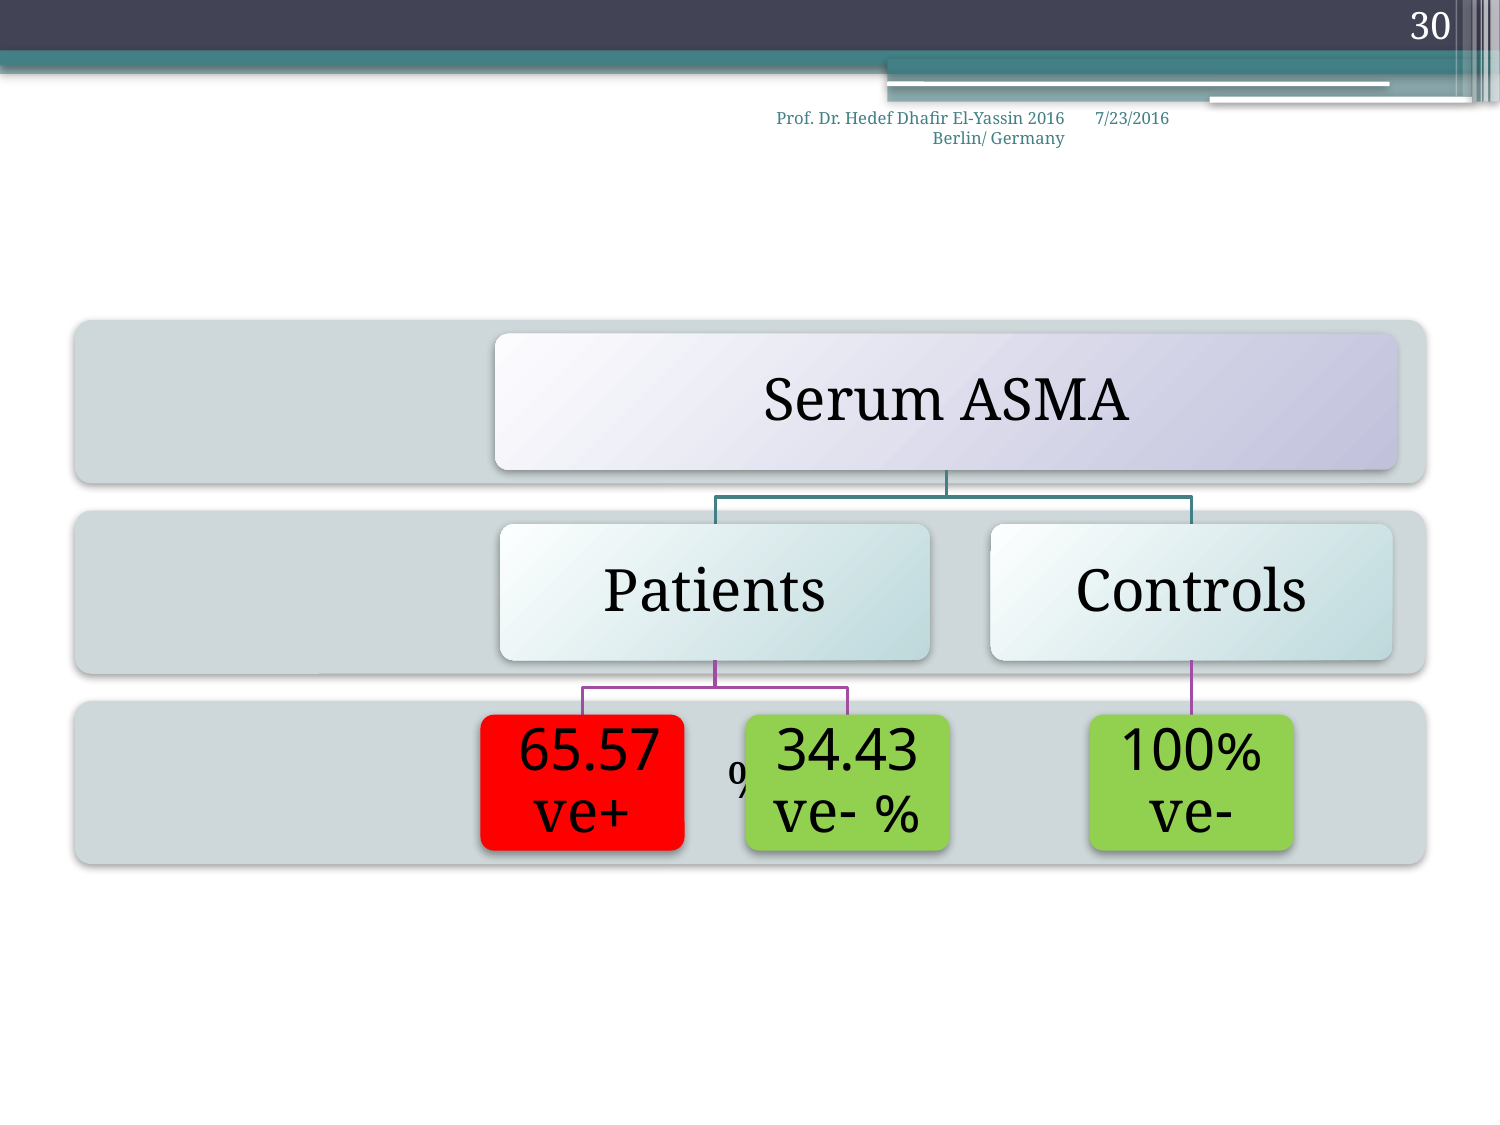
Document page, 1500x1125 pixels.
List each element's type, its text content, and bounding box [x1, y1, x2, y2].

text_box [74, 237, 1426, 948]
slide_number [1080, 100, 1238, 176]
slide_number 30 [1341, 0, 1466, 61]
footer Prof. Dr. Hedef Dhafir El-Yassin 2016 Berlin/ Germany [725, 100, 1080, 176]
